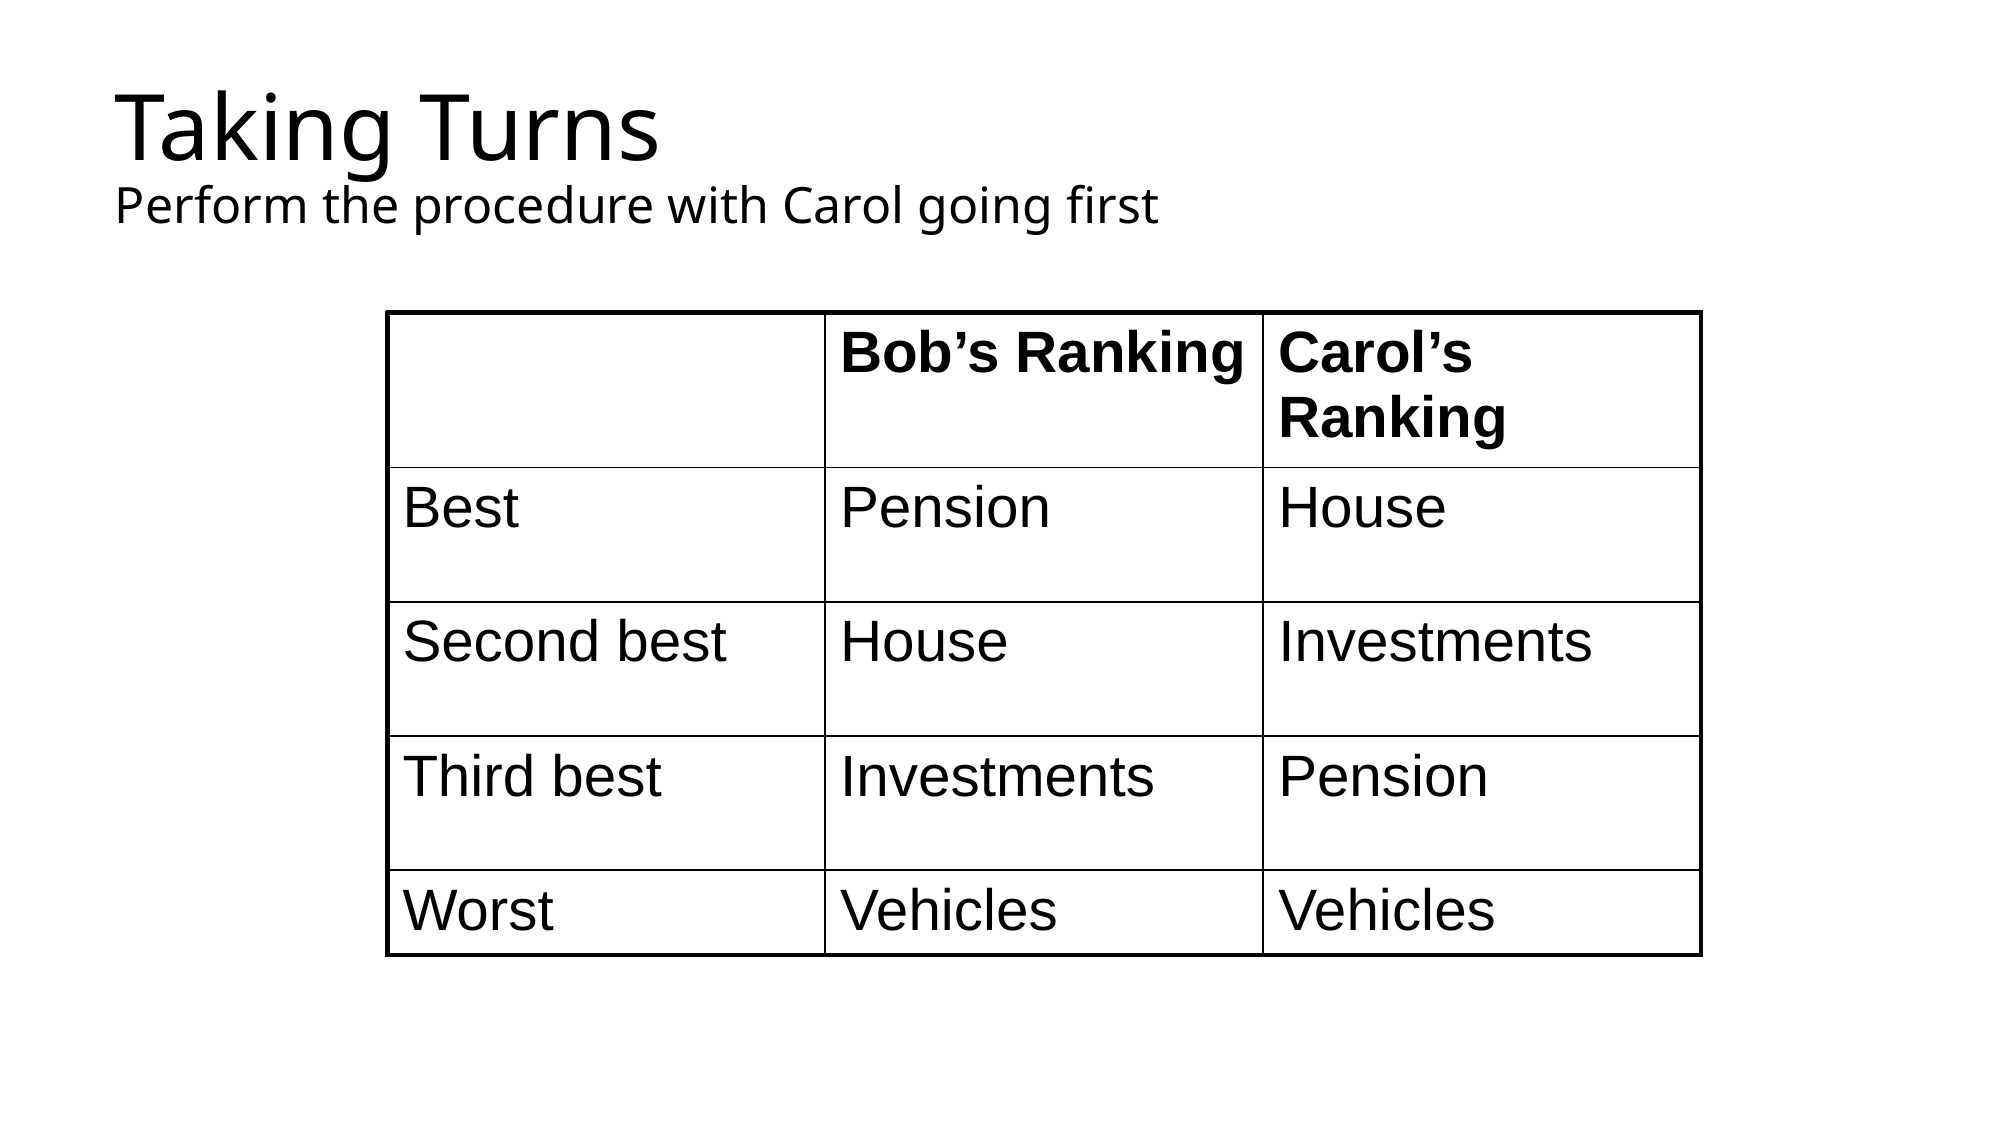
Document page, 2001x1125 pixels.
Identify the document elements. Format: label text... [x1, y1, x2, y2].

title Taking Turns Perform the procedure with Carol going first [99, 40, 1934, 275]
table_header [390, 315, 824, 467]
table_header Bob’s Ranking [826, 315, 1262, 467]
table_cell House [1264, 468, 1699, 601]
table_cell Vehicles [1264, 871, 1699, 953]
table_cell House [826, 603, 1262, 735]
table_cell Pension [1264, 737, 1699, 869]
table_cell Third best [390, 737, 824, 869]
table_cell Investments [1264, 603, 1699, 735]
table_cell Pension [826, 468, 1262, 601]
table_header Carol’s Ranking [1264, 315, 1699, 467]
table_cell Vehicles [826, 871, 1262, 953]
table_cell Second best [390, 603, 824, 735]
table_cell Worst [390, 871, 824, 953]
table_cell Best [390, 468, 824, 601]
table_cell Investments [826, 737, 1262, 869]
